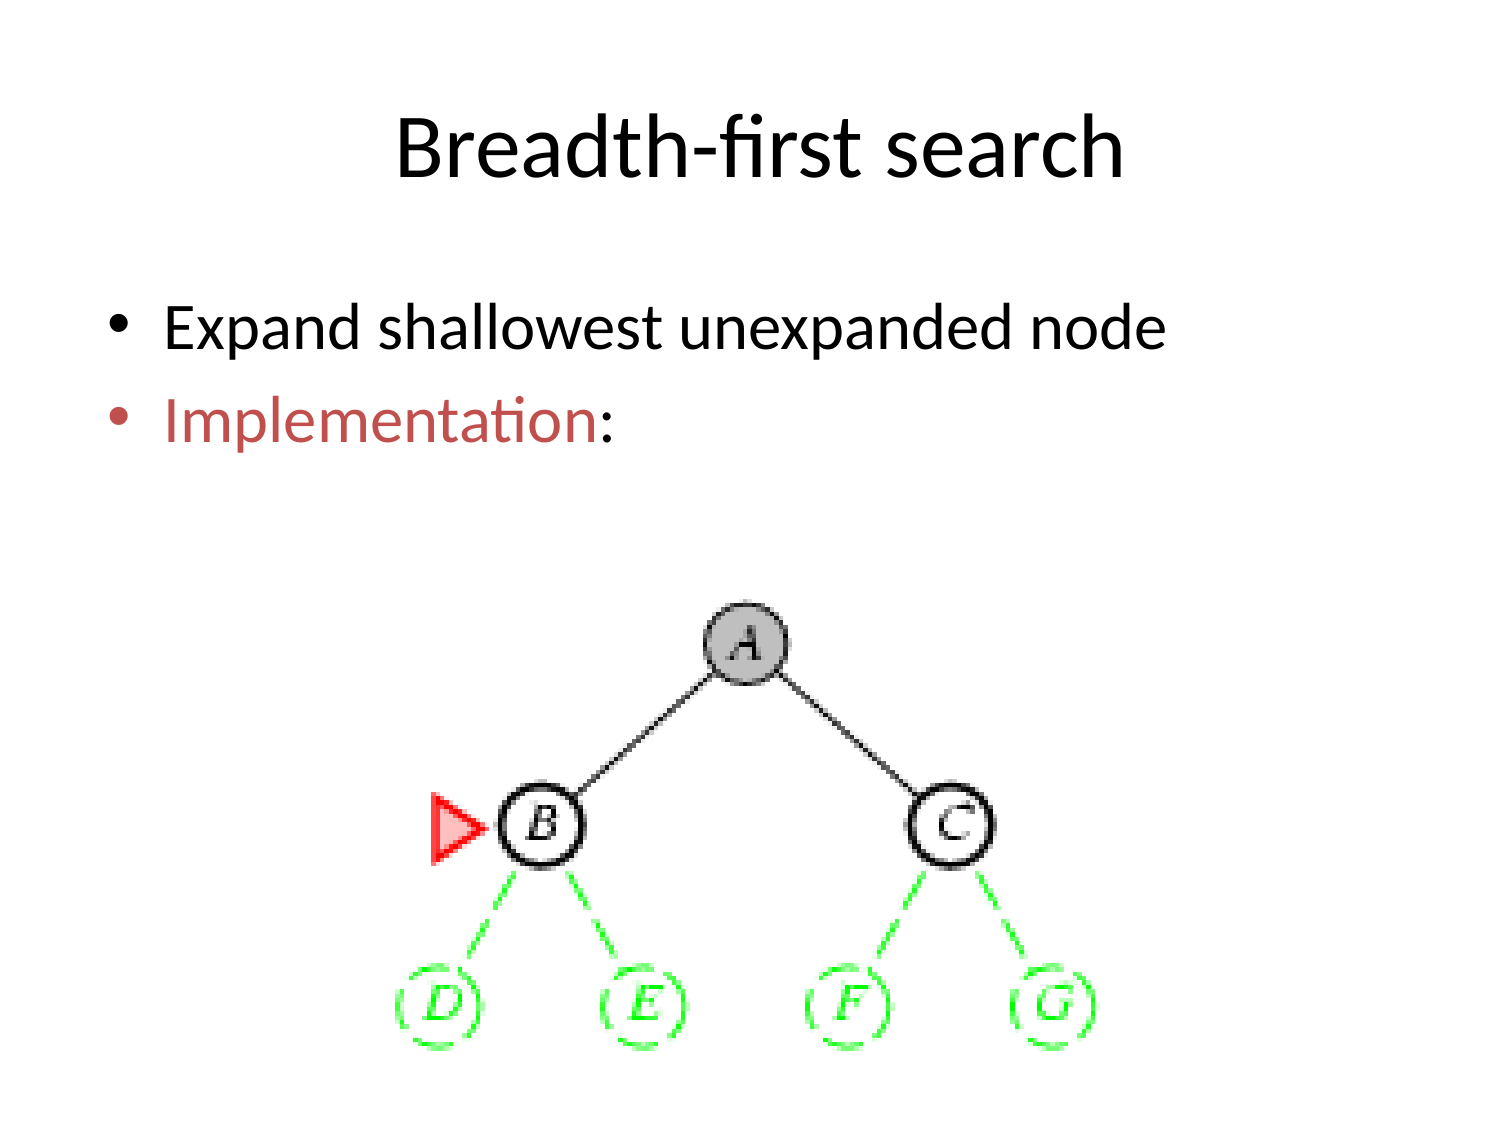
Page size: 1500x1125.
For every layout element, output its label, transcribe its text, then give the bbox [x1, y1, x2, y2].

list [387, 599, 1101, 1060]
list Expand shallowest unexpanded node Implementation: [92, 275, 1359, 1004]
title Breadth-first search [92, 50, 1431, 232]
